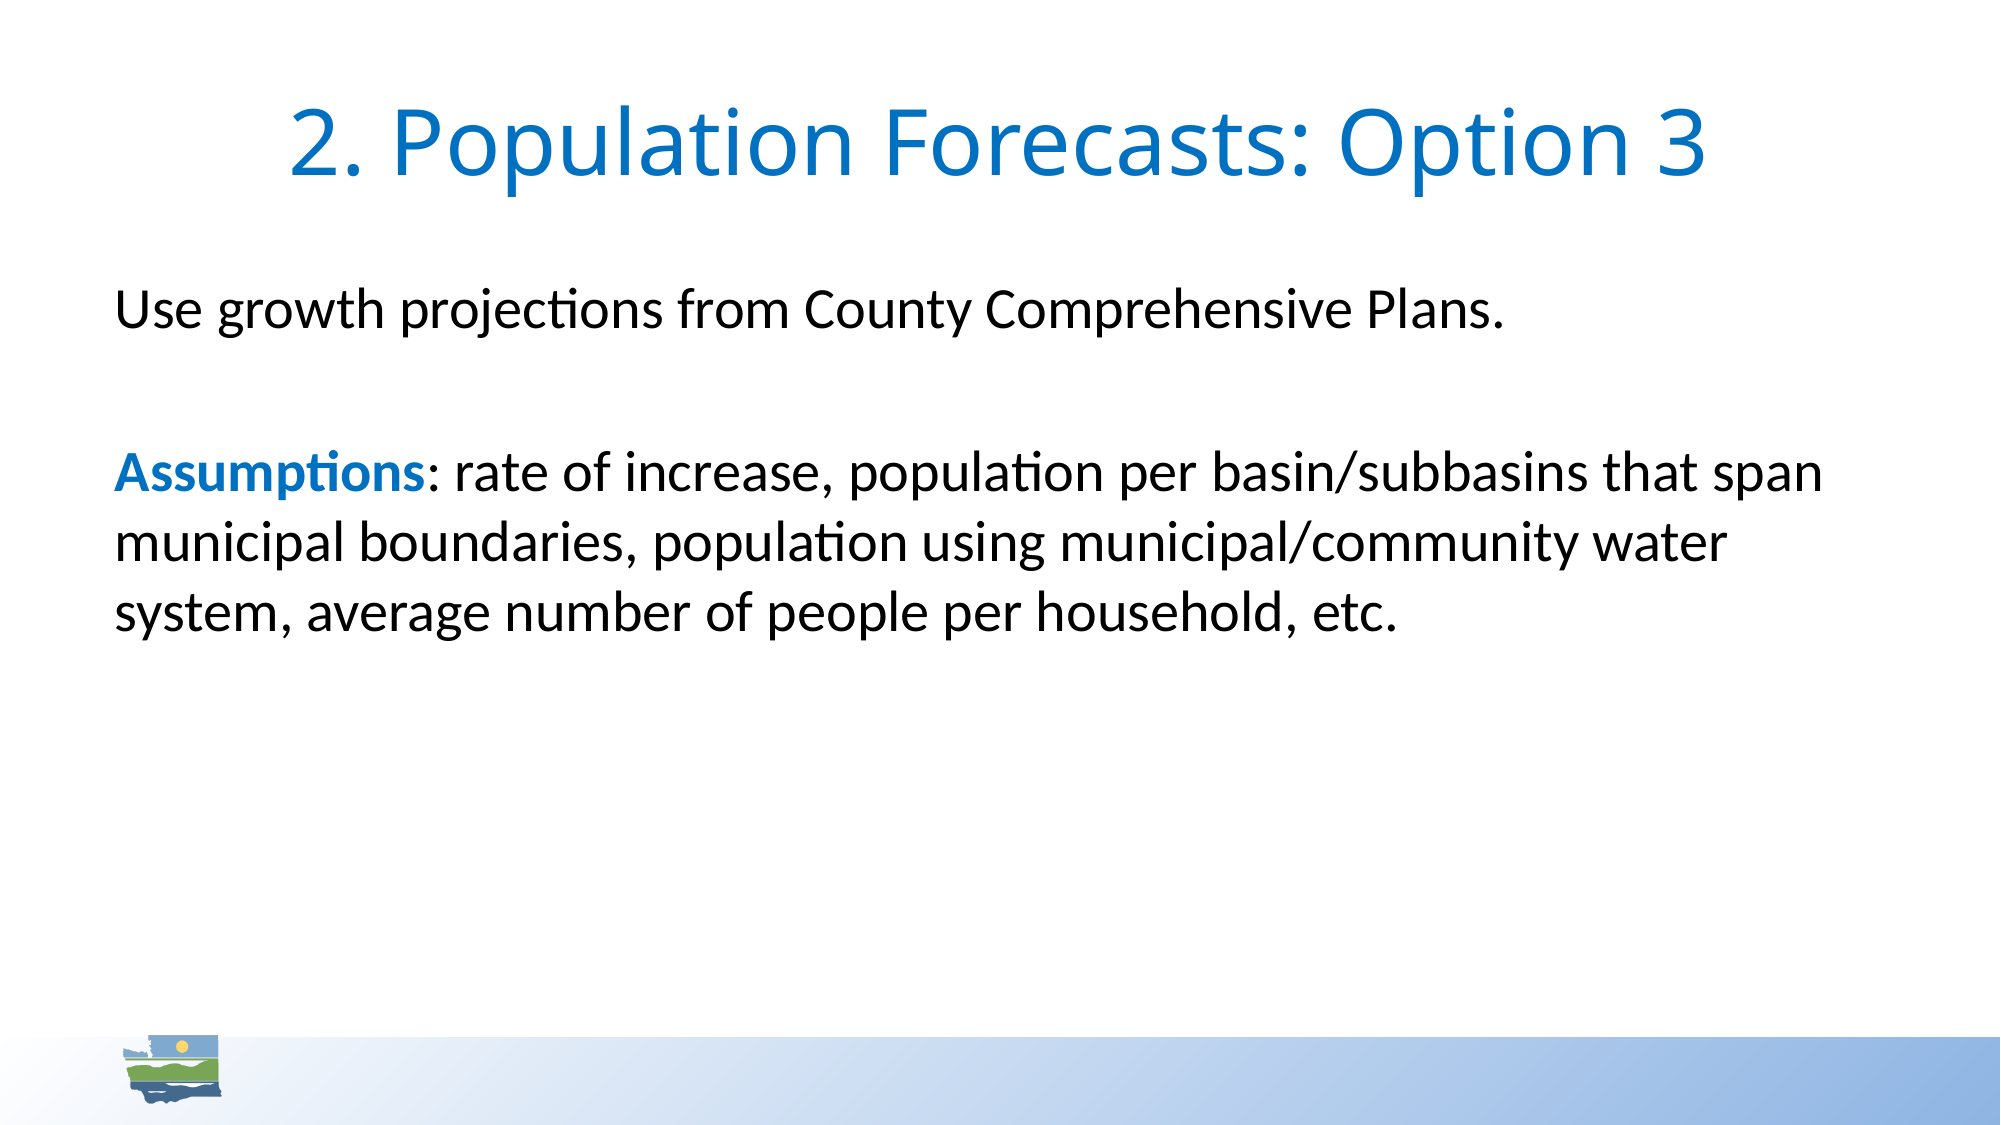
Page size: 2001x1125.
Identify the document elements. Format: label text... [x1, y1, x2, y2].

list Use growth projections from County Comprehensive Plans. Assumptions: rate of increase, population per basin/subbasins that span municipal boundaries, population using municipal/community water system, average number of people per household, etc. [99, 262, 1900, 1005]
title 2. Population Forecasts: Option 3 [99, 45, 1900, 233]
picture [118, 1028, 225, 1107]
